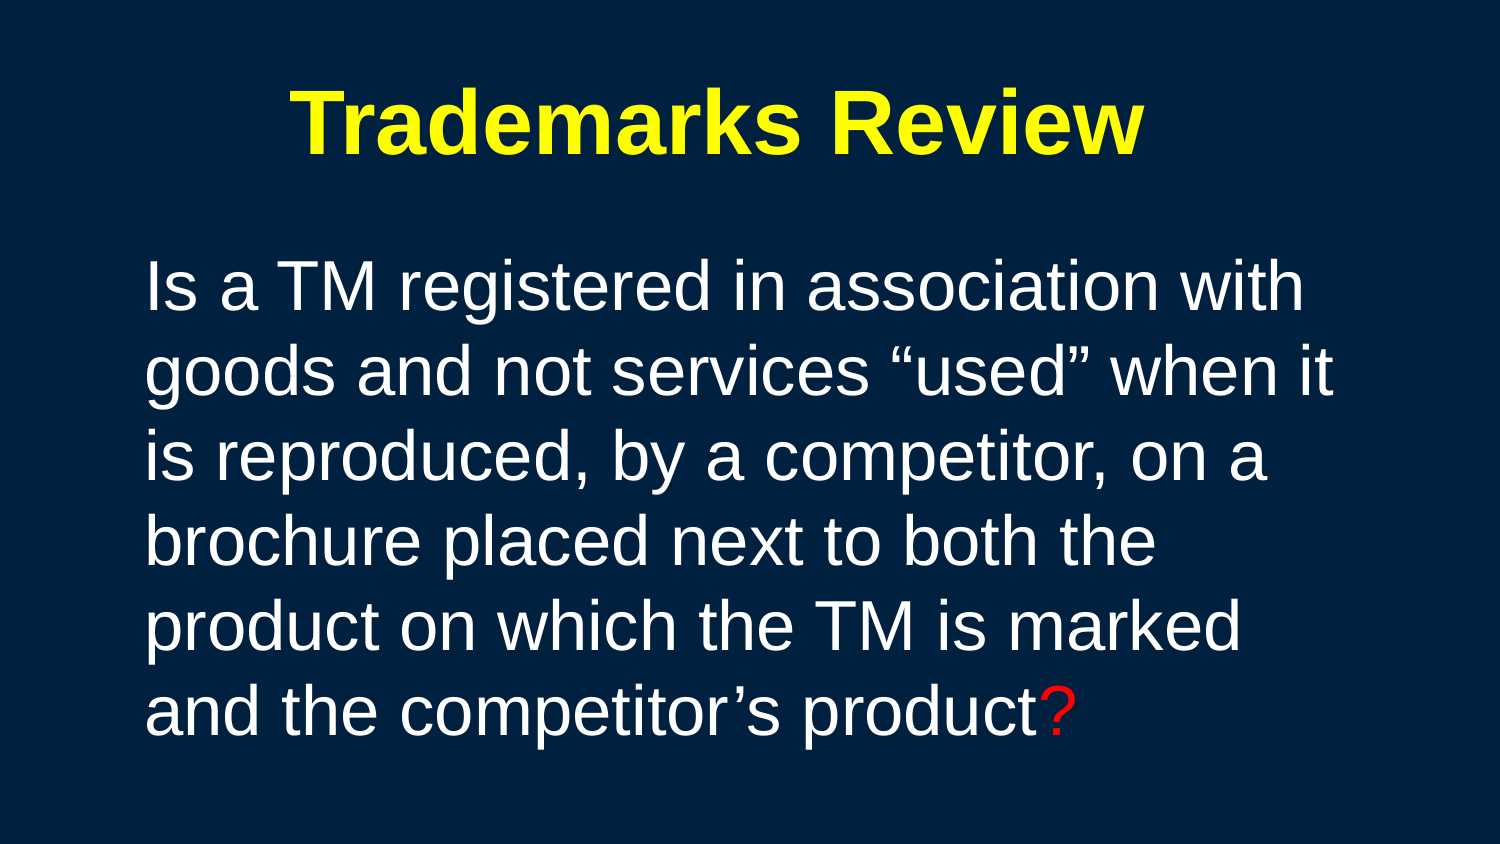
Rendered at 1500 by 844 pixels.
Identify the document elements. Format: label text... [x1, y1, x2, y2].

text_box Is a TM registered in association with goods and not services “used” when it is reproduced, by a competitor, on a brochure placed next to both the product on which the TM is marked and the competitor’s product? [129, 232, 1371, 757]
text_box Trademarks Review [274, 55, 1226, 181]
